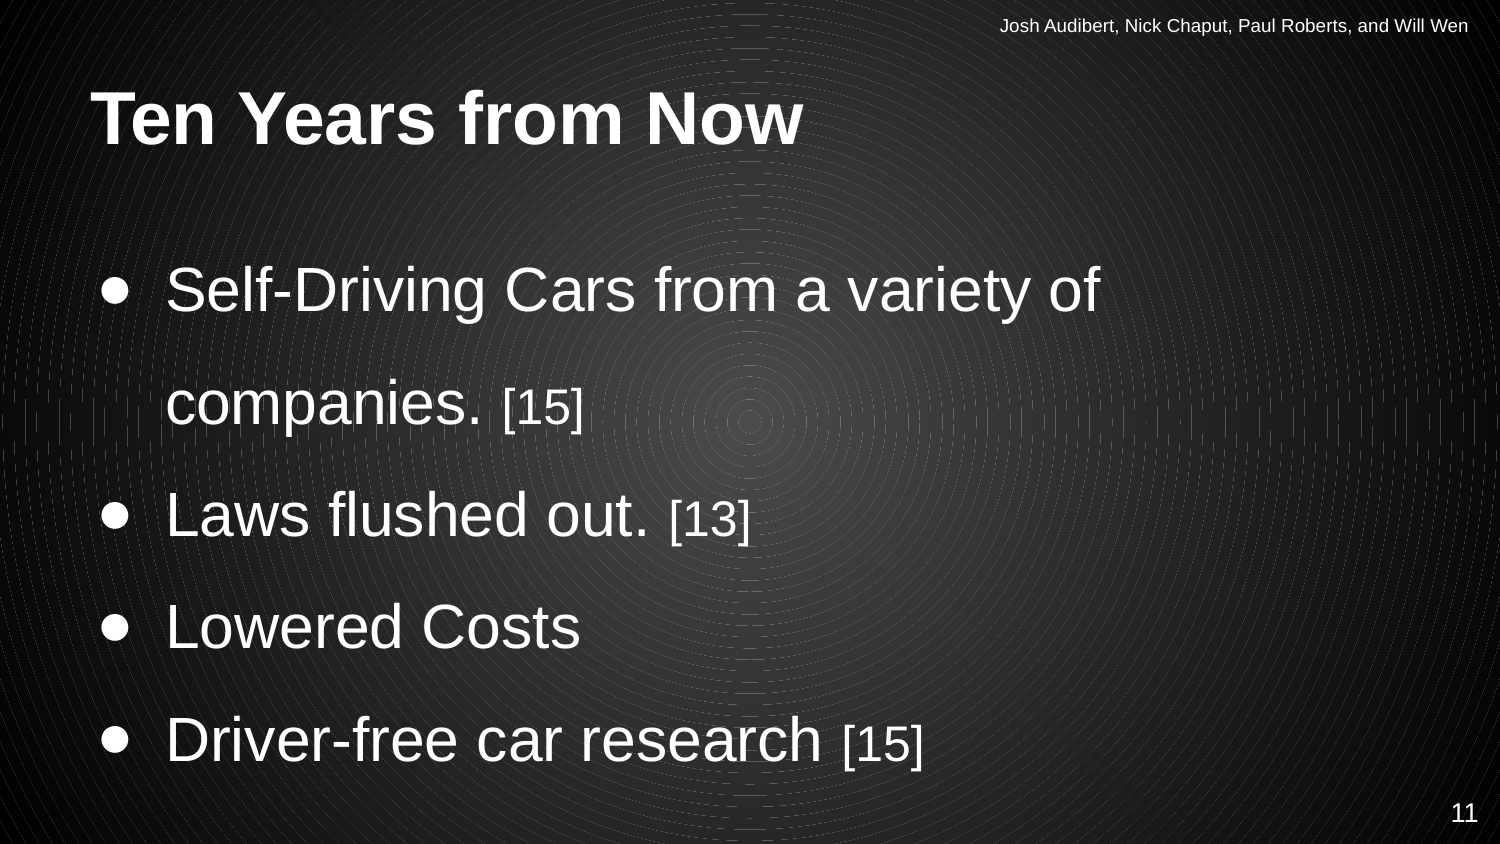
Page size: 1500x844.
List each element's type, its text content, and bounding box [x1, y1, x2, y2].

list Self-Driving Cars from a variety of companies. [15] Laws flushed out. [13] Lowered Costs Driver-free car research [15] [75, 196, 1425, 808]
text_box Josh Audibert, Nick Chaput, Paul Roberts, and Will Wen [984, 0, 1494, 28]
slide_number ‹#› [1403, 779, 1494, 844]
title Ten Years from Now [75, 33, 1425, 175]
